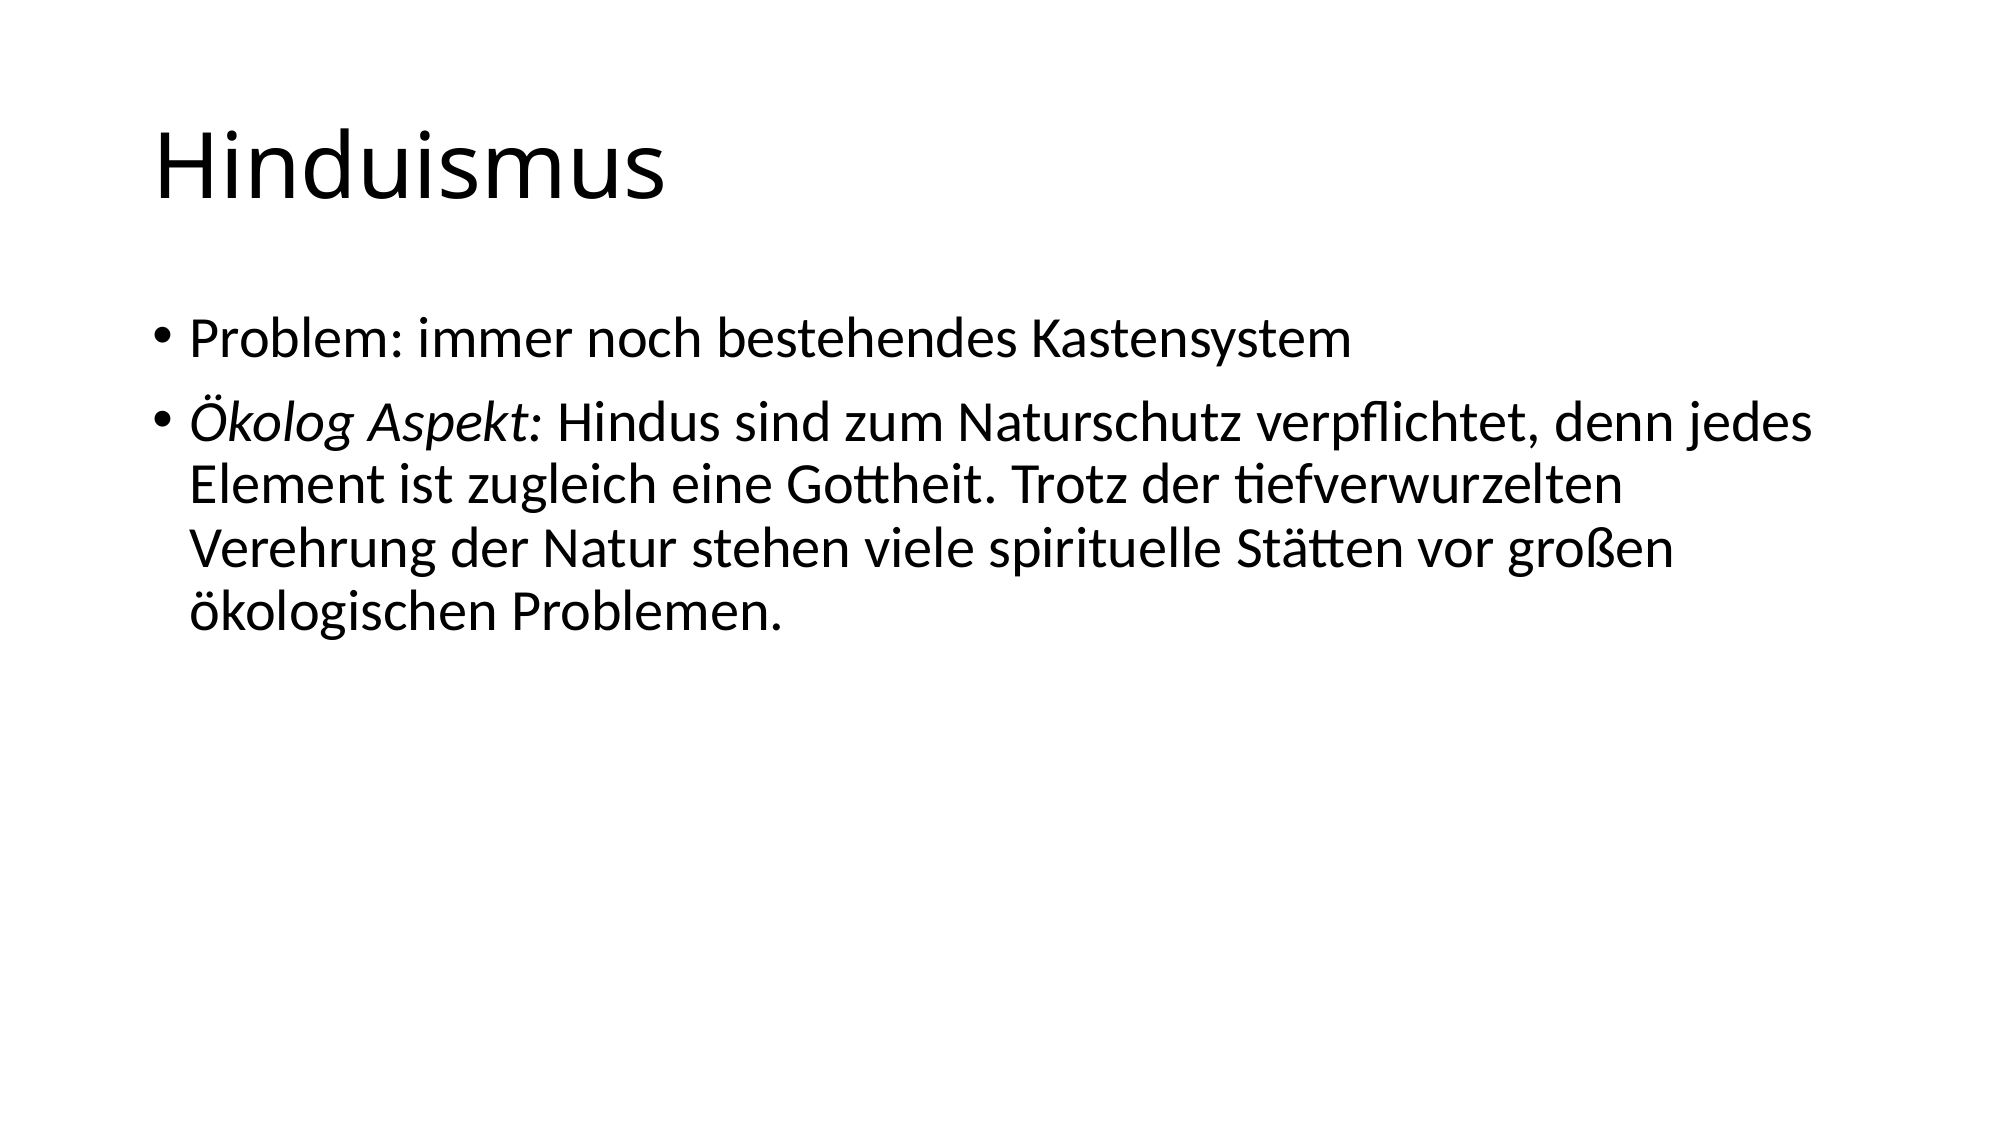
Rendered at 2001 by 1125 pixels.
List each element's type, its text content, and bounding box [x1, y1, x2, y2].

title Hinduismus [137, 59, 1863, 278]
list Problem: immer noch bestehendes Kastensystem Ökolog Aspekt: Hindus sind zum Naturschutz verpflichtet, denn jedes Element ist zugleich eine Gottheit. Trotz der tiefverwurzelten Verehrung der Natur stehen viele spirituelle Stätten vor großen ökologischen Problemen. [137, 299, 1863, 1014]
